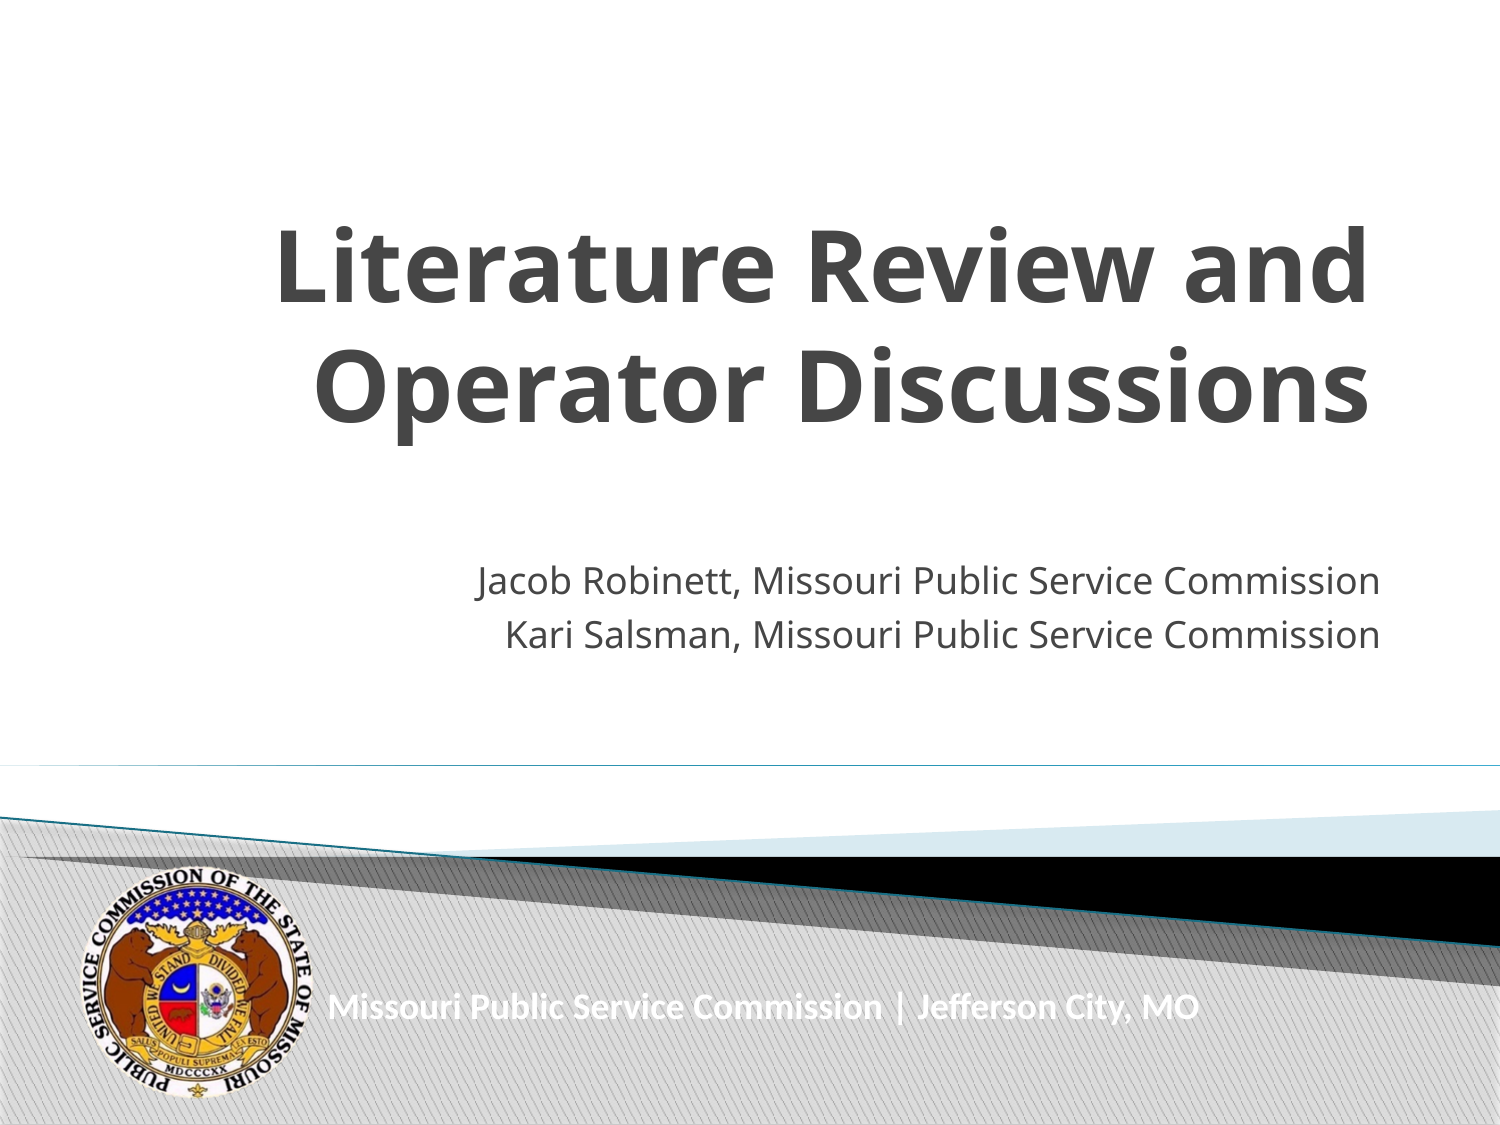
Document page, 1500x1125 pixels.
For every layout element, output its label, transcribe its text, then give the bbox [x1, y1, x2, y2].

text_box Missouri Public Service Commission | Jefferson City, MO [312, 974, 1388, 1035]
title Literature Review and Operator Discussions [112, 149, 1388, 451]
picture [5, 856, 1500, 1109]
subtitle Jacob Robinett, Missouri Public Service Commission Kari Salsman, Missouri Public Service Commission [125, 549, 1400, 685]
